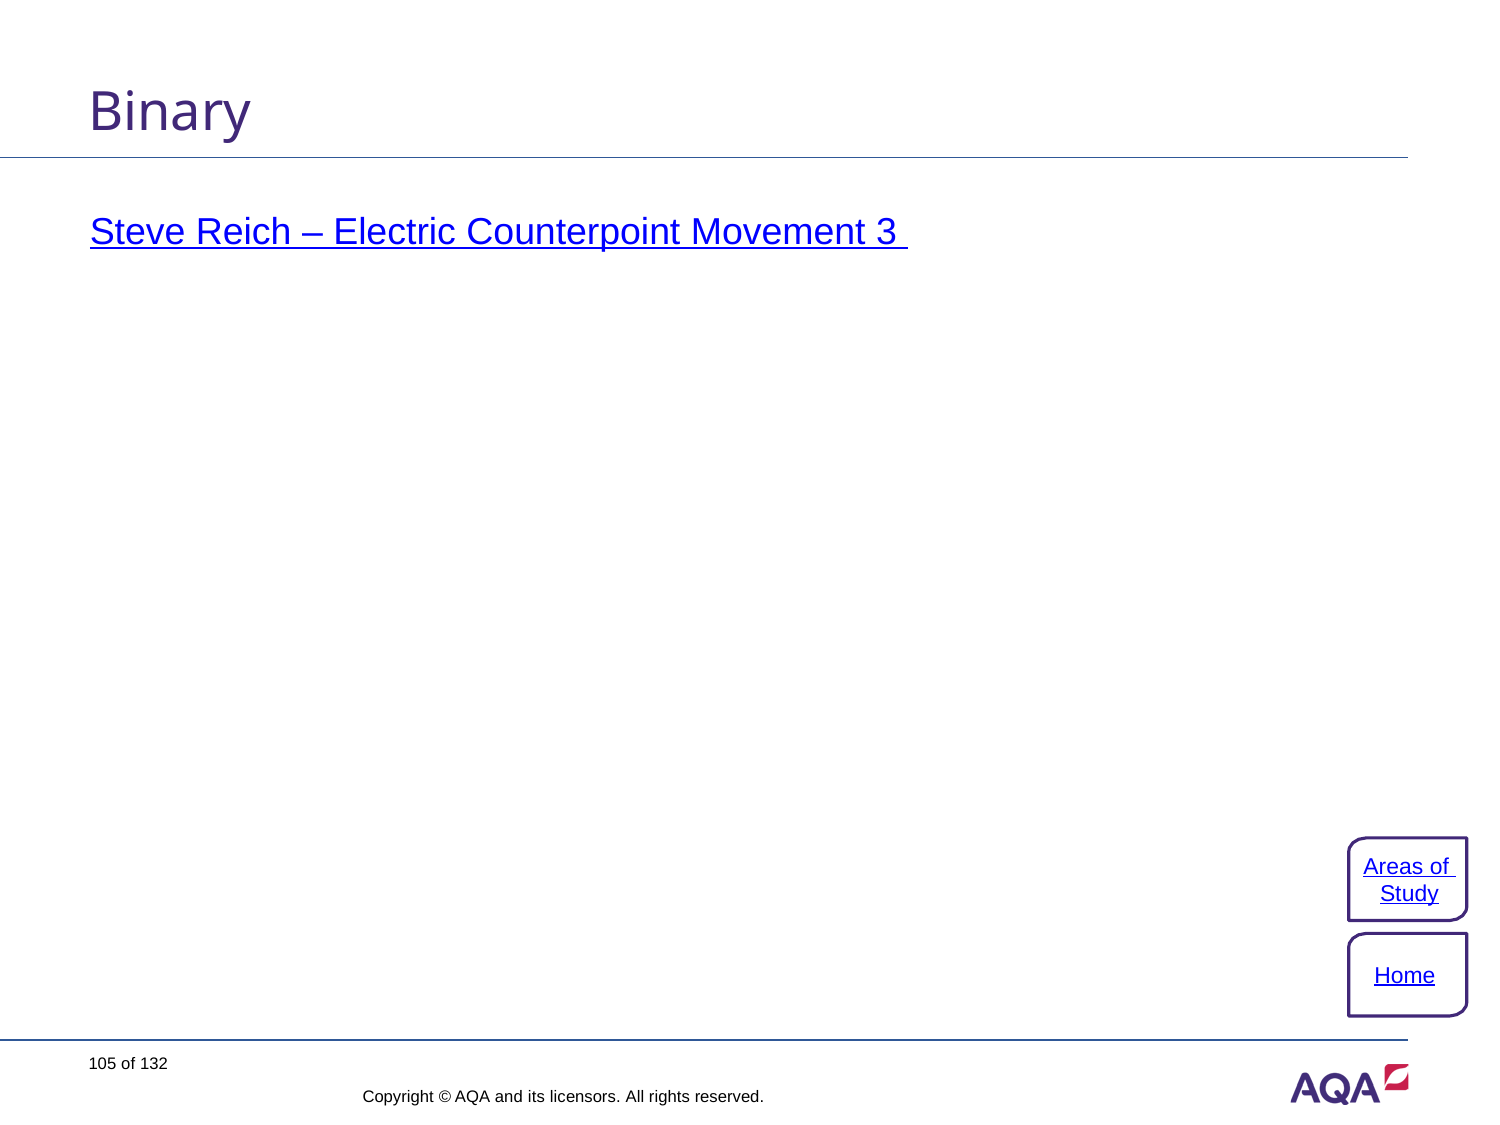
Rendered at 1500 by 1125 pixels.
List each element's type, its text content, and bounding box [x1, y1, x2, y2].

slide_number 105 of 132 [84, 1052, 176, 1125]
title Binary [86, 76, 1414, 265]
text_box [1348, 837, 1467, 921]
text_box Home [1372, 960, 1444, 988]
text_box Steve Reich – Electric Counterpoint Movement 3 [75, 199, 950, 260]
picture [1290, 1064, 1409, 1105]
text_box [1348, 933, 1467, 1017]
footer Copyright © AQA and its licensors. All rights reserved. [360, 1085, 766, 1125]
text_box Areas of Study [1356, 851, 1462, 907]
